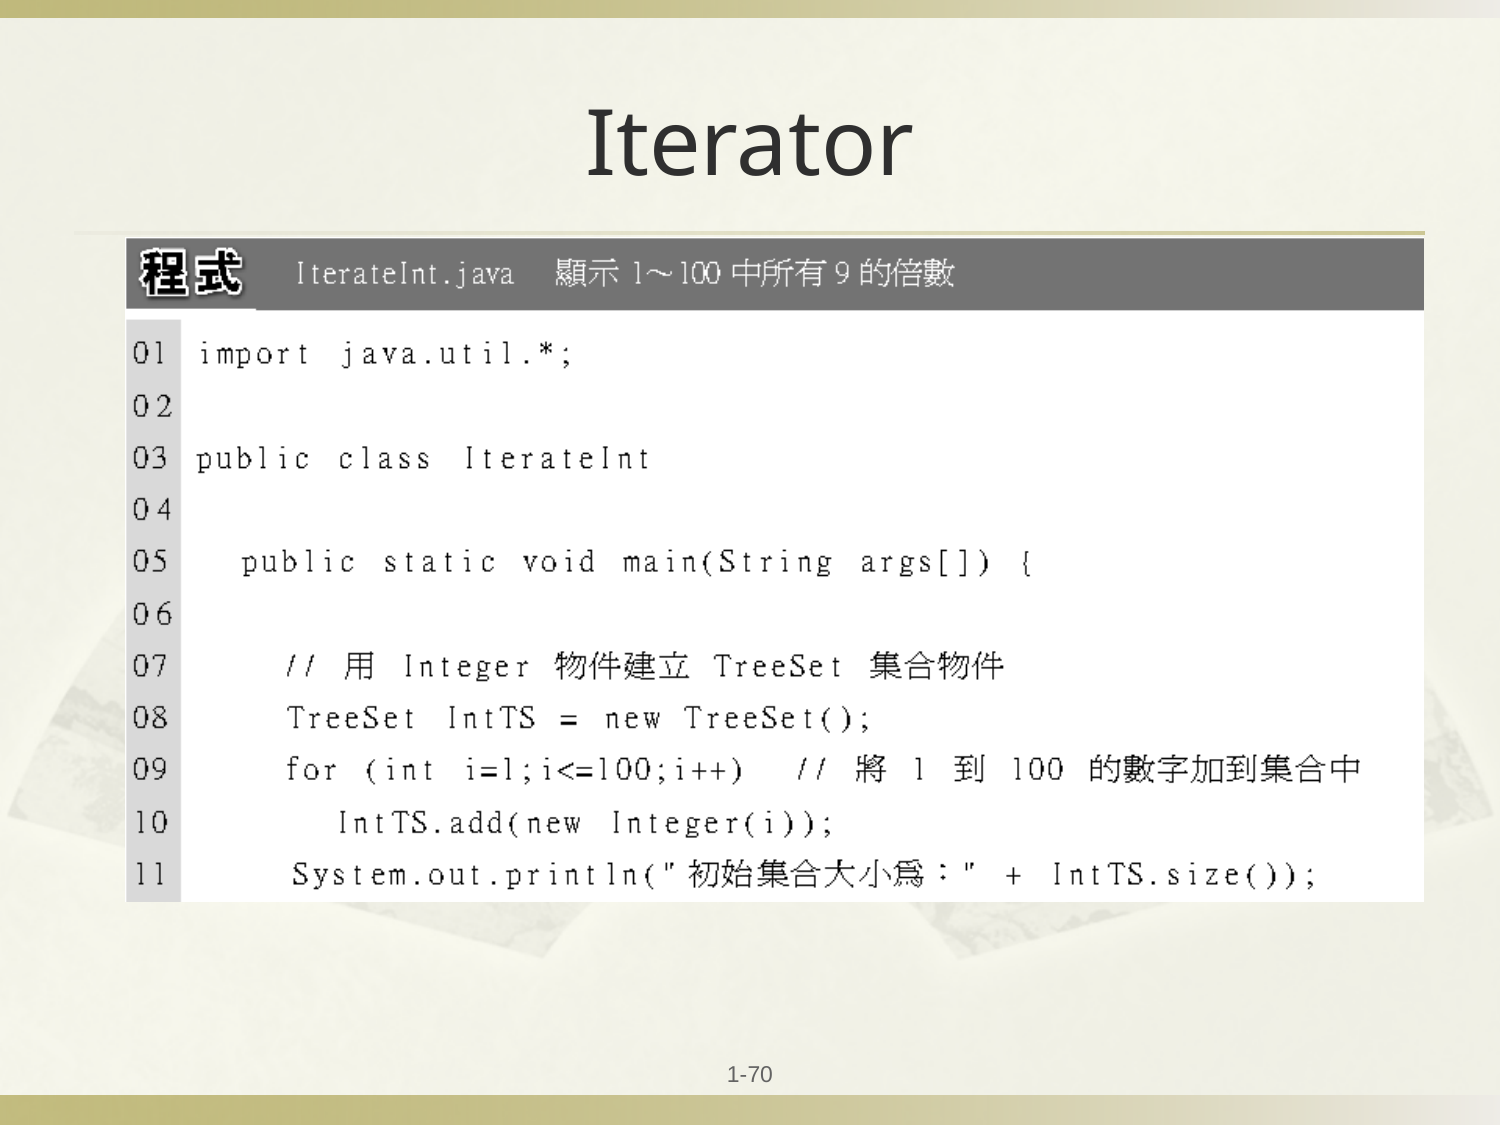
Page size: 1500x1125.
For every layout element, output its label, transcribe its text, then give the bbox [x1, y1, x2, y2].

slide_number 1-70 [675, 1050, 825, 1097]
picture [124, 236, 1424, 903]
title Iterator [75, 45, 1425, 233]
